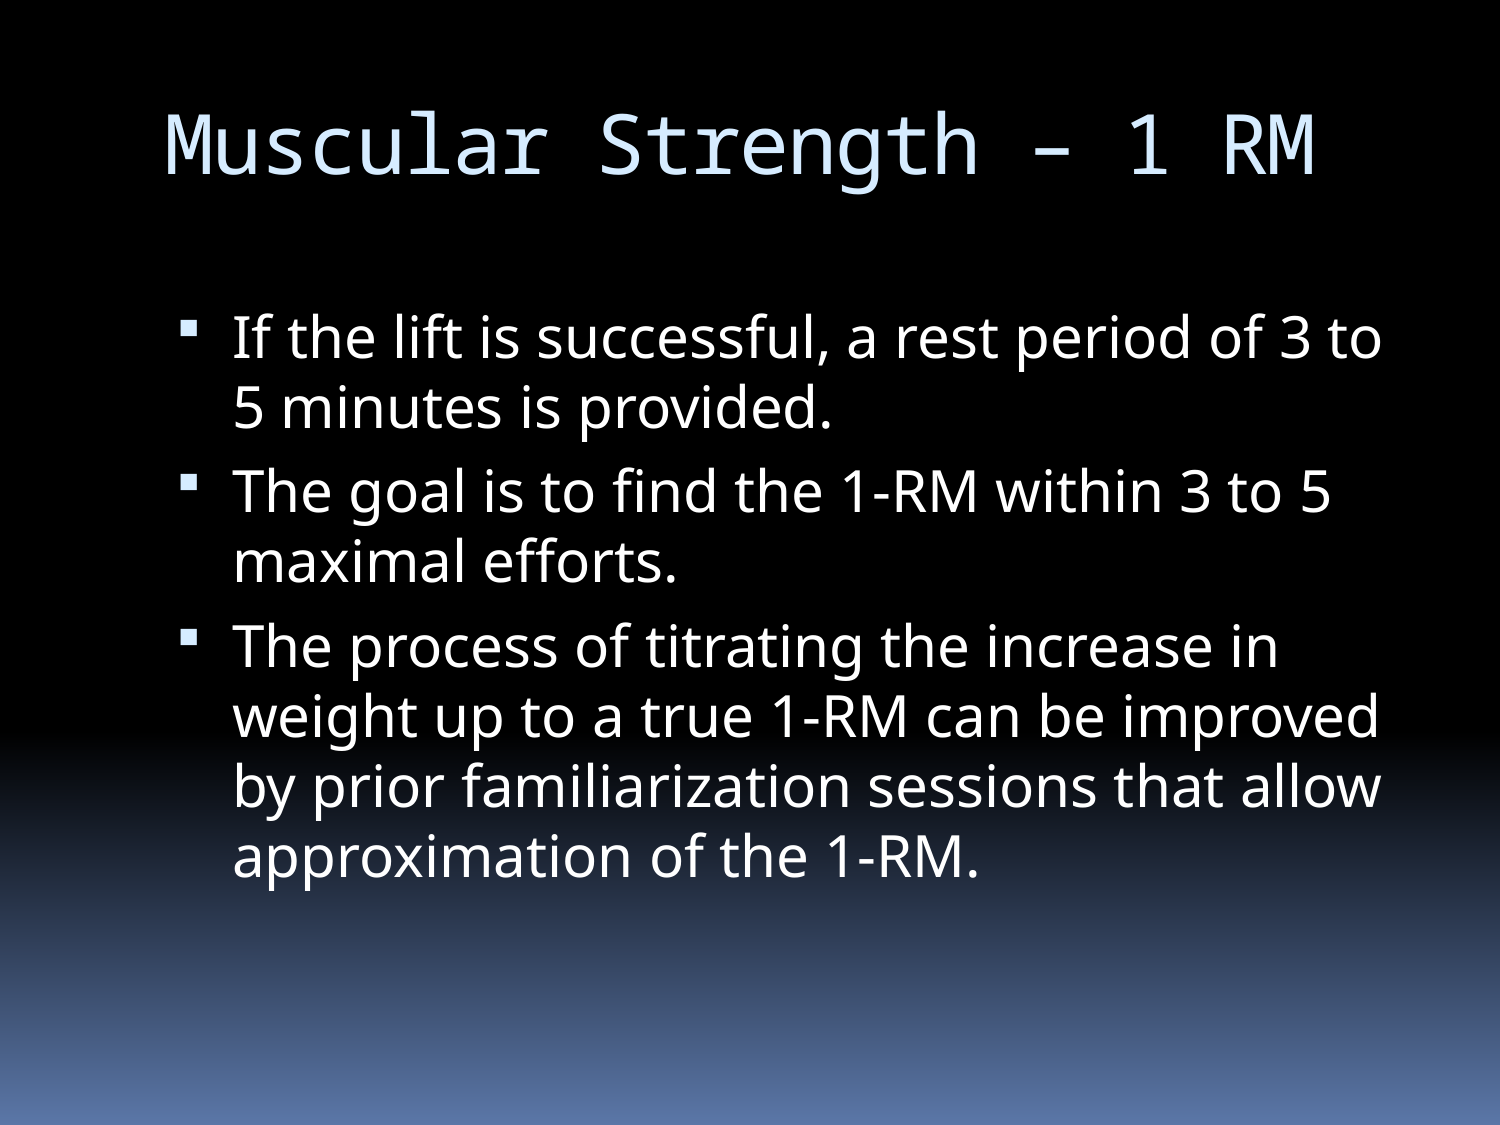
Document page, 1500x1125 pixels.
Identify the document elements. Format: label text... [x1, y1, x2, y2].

list If the lift is successful, a rest period of 3 to 5 minutes is provided. The goal is to find the 1-RM within 3 to 5 maximal efforts. The process of titrating the increase in weight up to a true 1-RM can be improved by prior familiarization sessions that allow approximation of the 1-RM. [150, 292, 1425, 1043]
title Muscular Strength – 1 RM [150, 83, 1425, 234]
